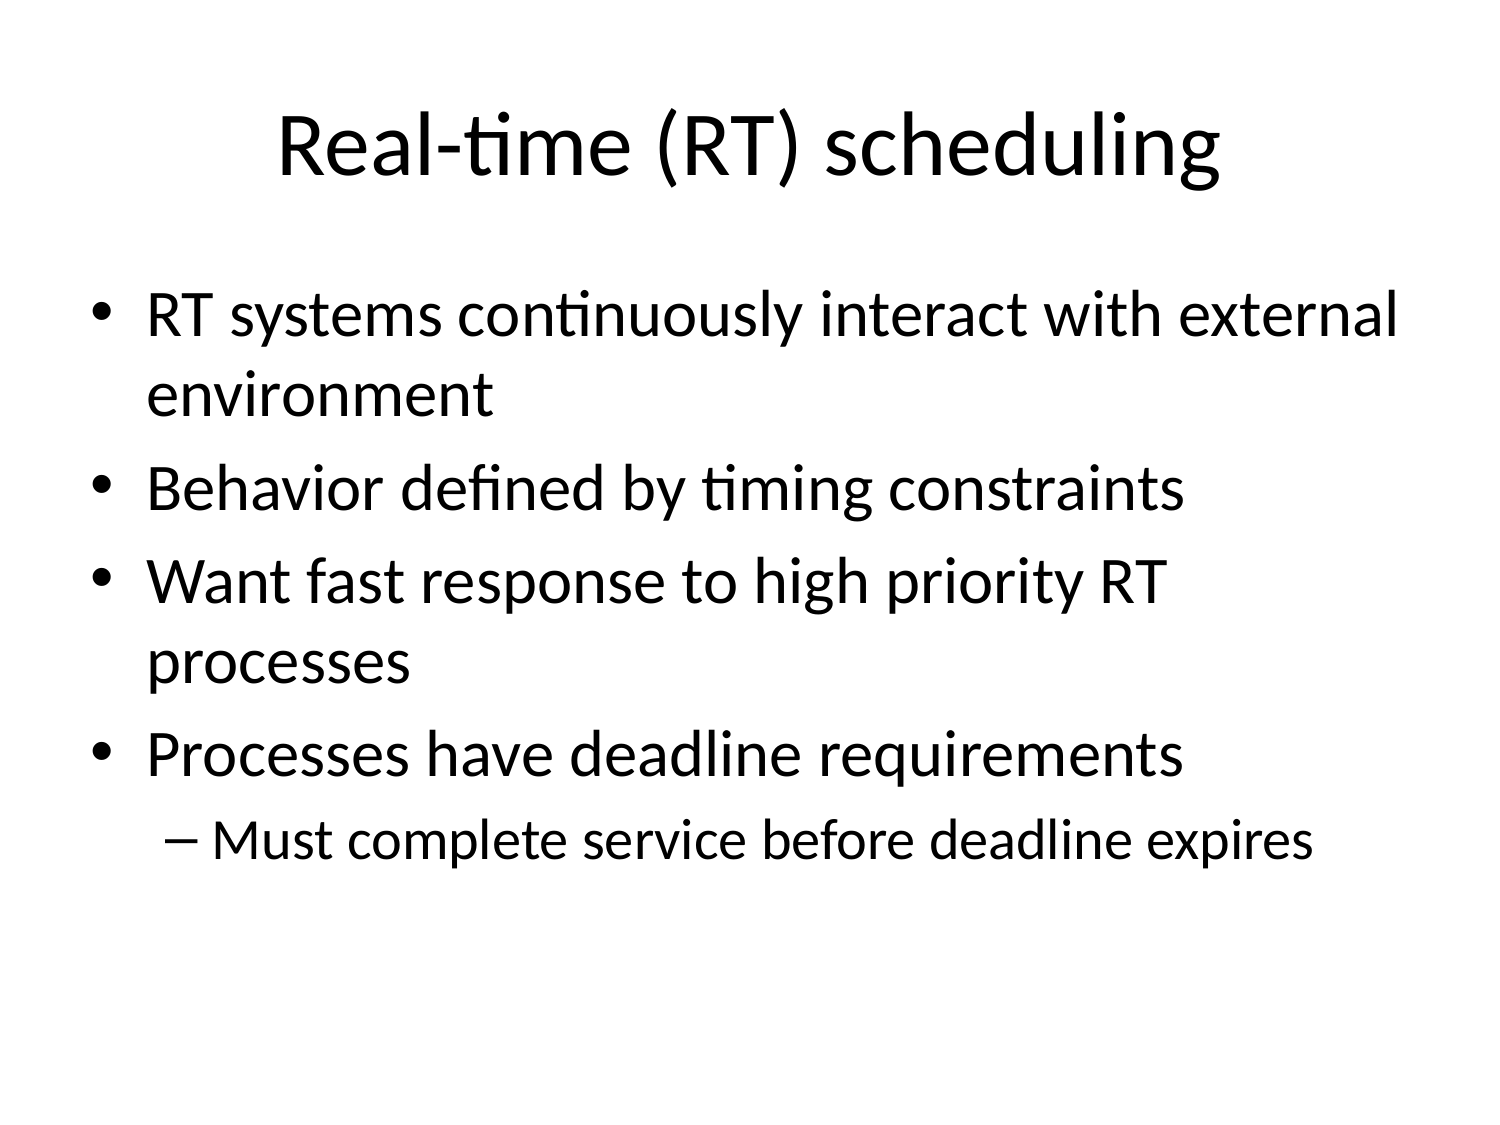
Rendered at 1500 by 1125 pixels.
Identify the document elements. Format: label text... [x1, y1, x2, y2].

title Real-time (RT) scheduling [75, 45, 1425, 233]
list RT systems continuously interact with external environment Behavior defined by timing constraints Want fast response to high priority RT processes Processes have deadline requirements Must complete service before deadline expires [75, 262, 1425, 1005]
